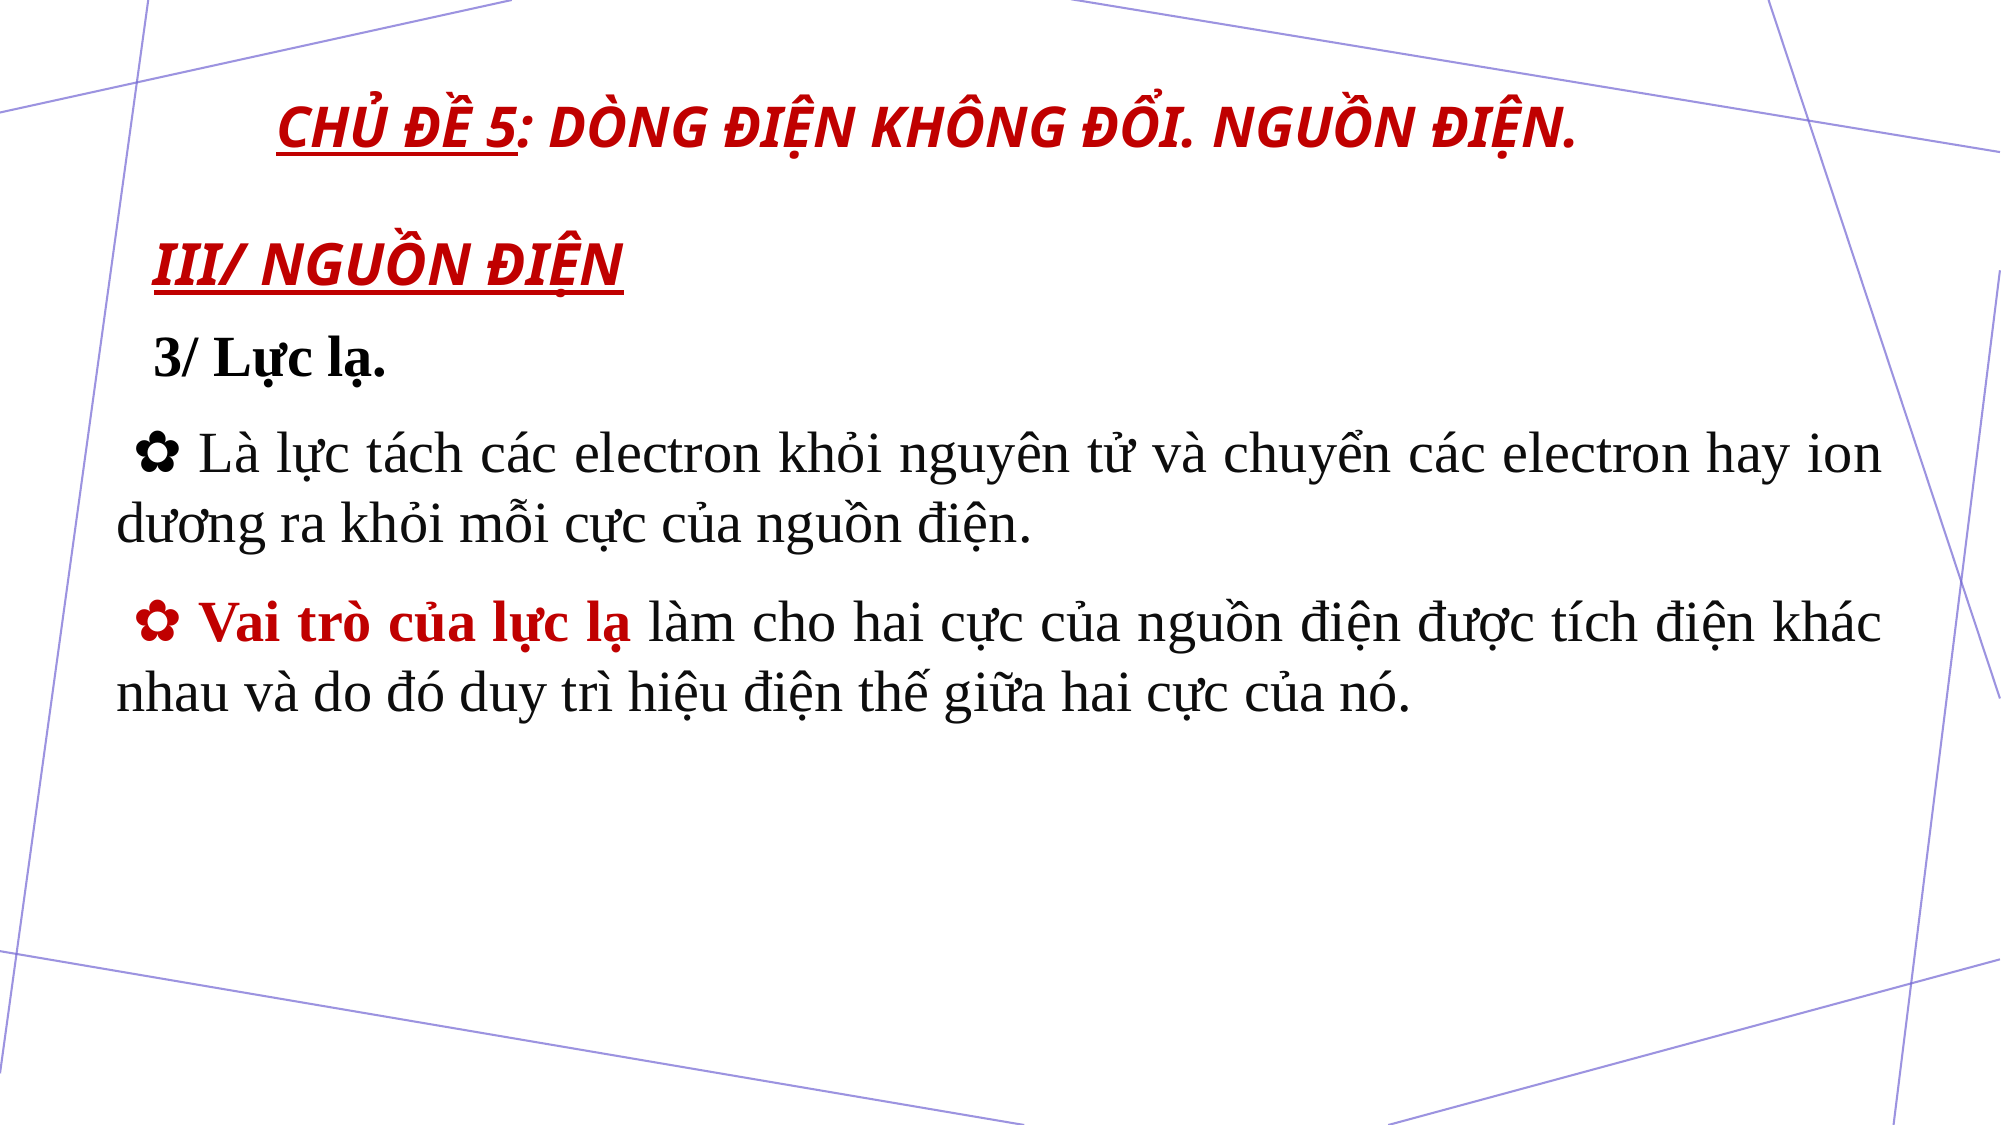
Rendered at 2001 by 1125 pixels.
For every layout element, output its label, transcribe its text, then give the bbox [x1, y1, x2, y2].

text_box ✿ Là lực tách các electron khỏi nguyên tử và chuyển các electron hay ion dương ra khỏi mỗi cực của nguồn điện. [101, 406, 1899, 562]
text_box III/ NGUỒN ĐIỆN [138, 221, 640, 312]
text_box 3/ Lực lạ. [138, 310, 413, 396]
text_box ✿ Vai trò của lực lạ làm cho hai cực của nguồn điện được tích điện khác nhau và do đó duy trì hiệu điện thế giữa hai cực của nó. [101, 575, 1899, 731]
text_box CHỦ ĐỀ 5: DÒNG ĐIỆN KHÔNG ĐỔI. NGUỒN ĐIỆN. [260, 84, 1602, 175]
